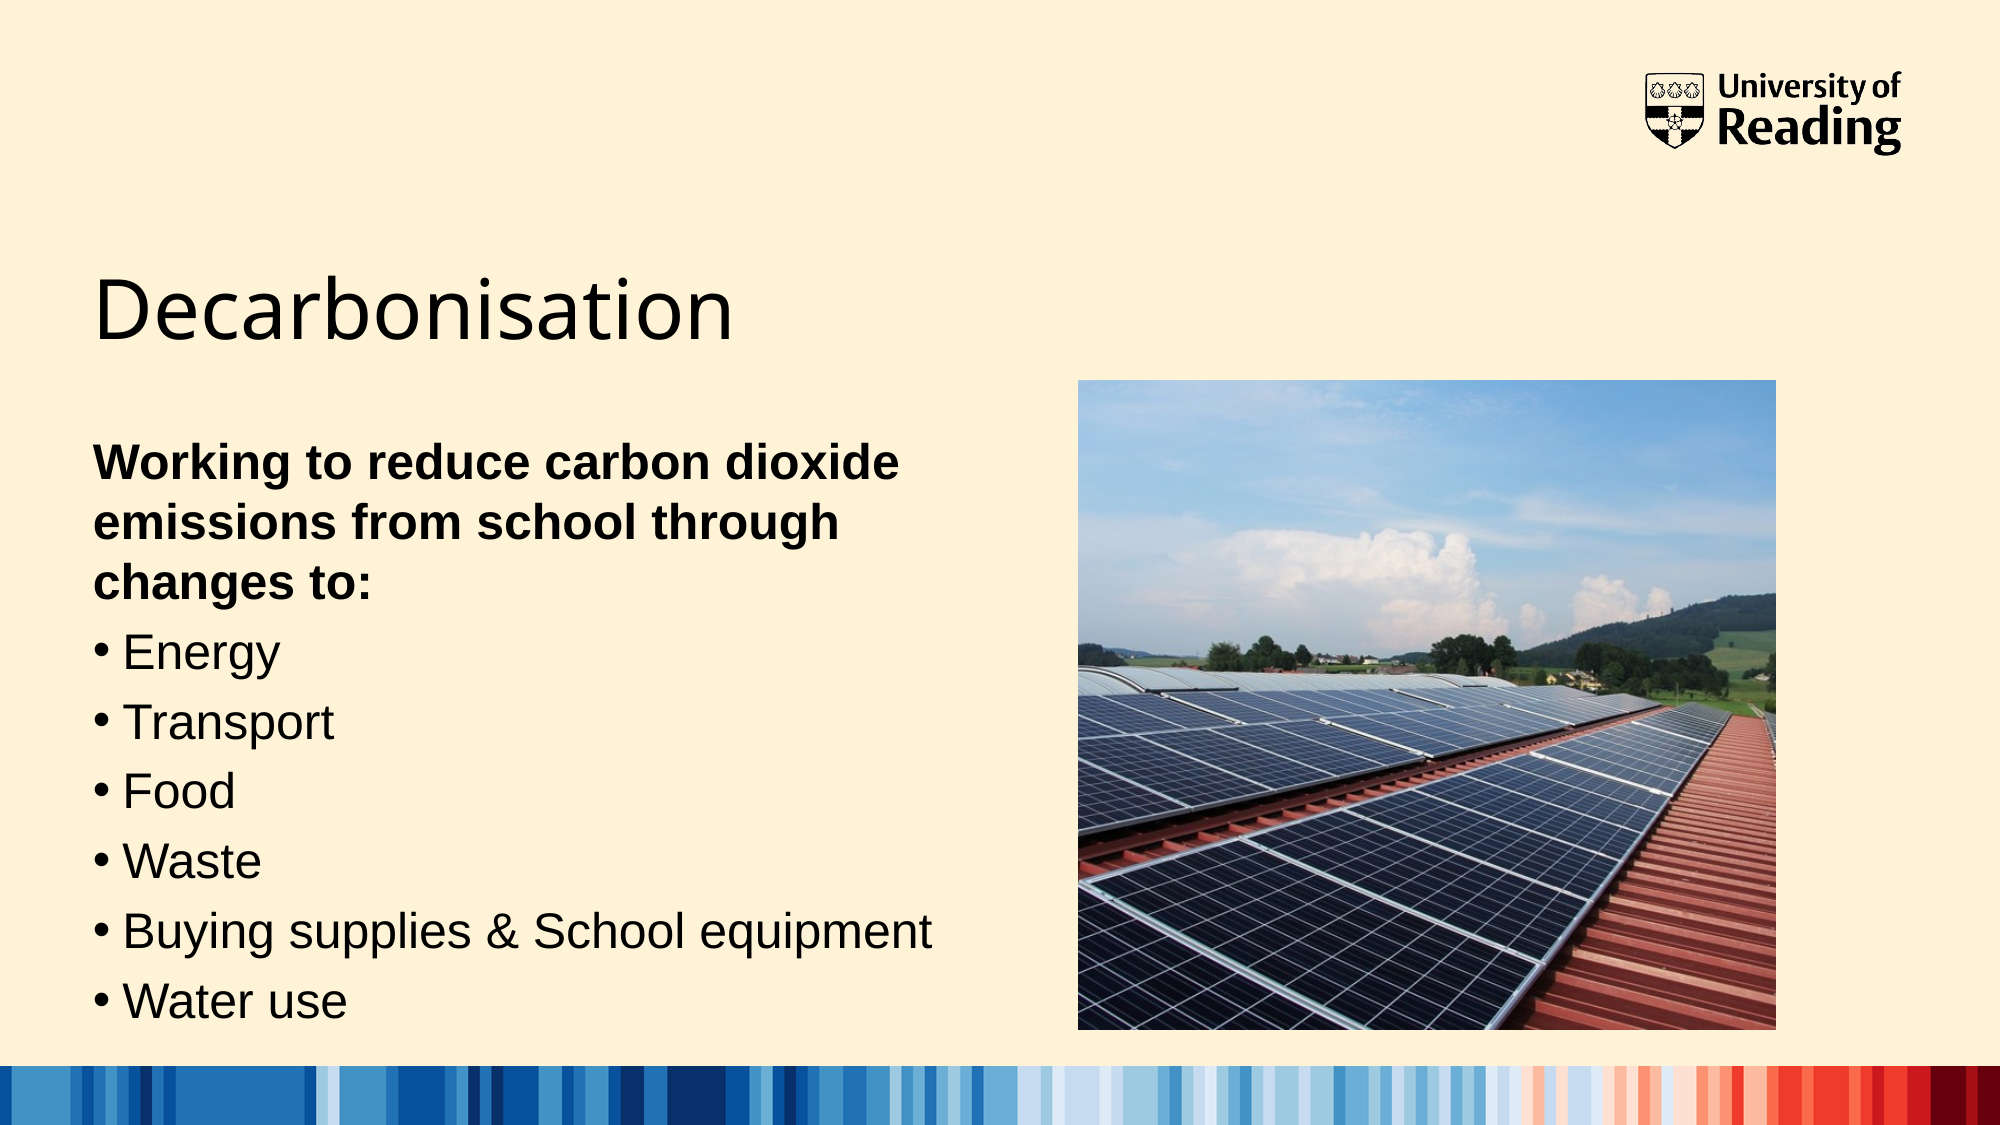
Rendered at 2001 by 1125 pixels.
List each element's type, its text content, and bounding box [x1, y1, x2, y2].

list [1078, 380, 1776, 1030]
title Decarbonisation [92, 220, 1851, 357]
list Working to reduce carbon dioxide emissions from school through changes to: Energy Transport Food Waste Buying supplies & School equipment Water use [92, 359, 1026, 1008]
picture [1645, 71, 1902, 156]
picture [0, 1066, 2000, 1125]
